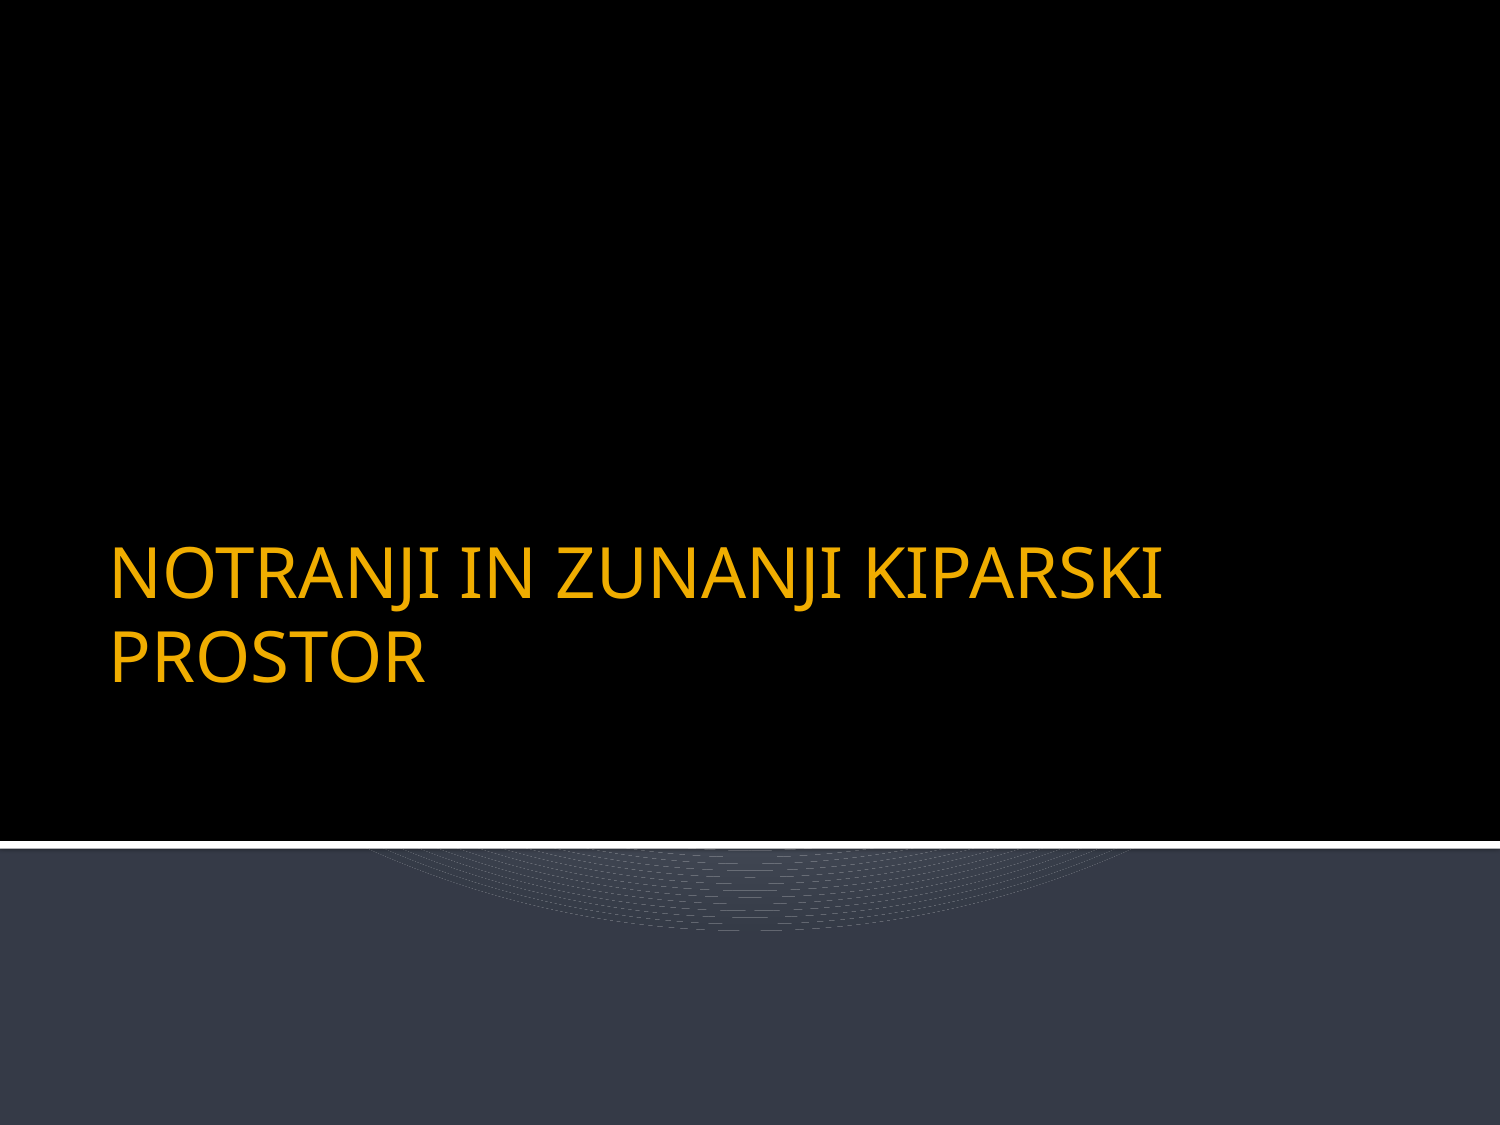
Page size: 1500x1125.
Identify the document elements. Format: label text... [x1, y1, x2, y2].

title NOTRANJI IN ZUNANJI KIPARSKI PROSTOR [93, 527, 1419, 727]
